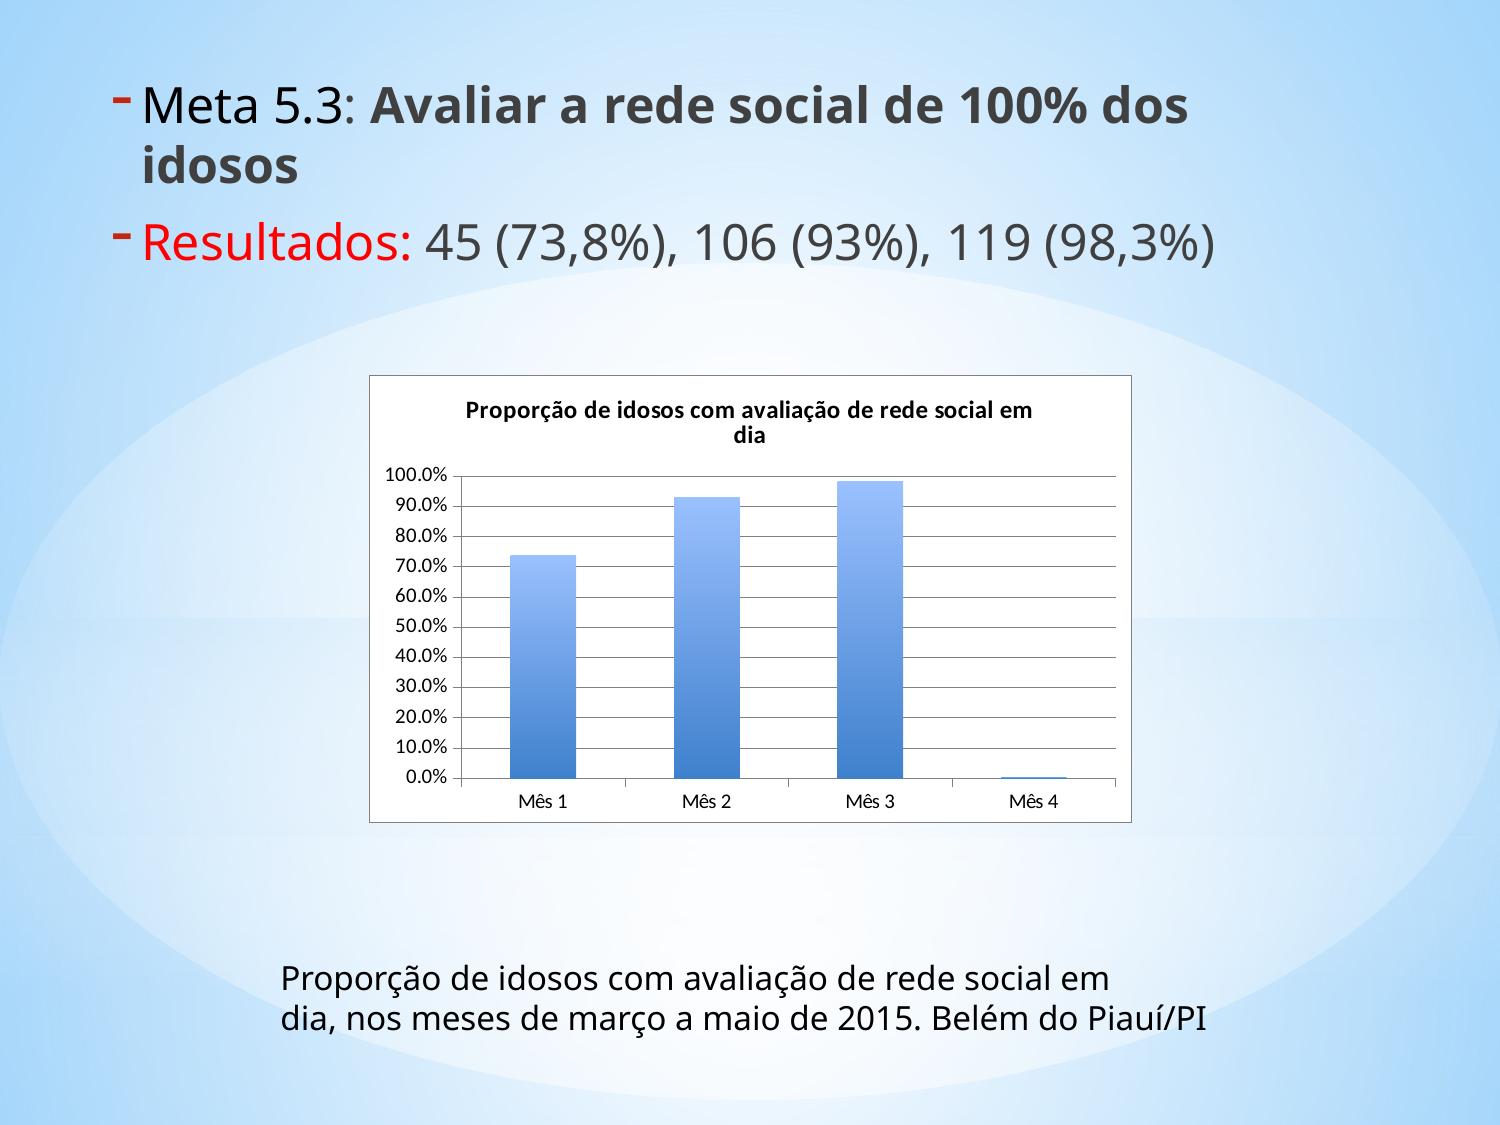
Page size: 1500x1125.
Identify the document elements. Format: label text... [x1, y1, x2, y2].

list Meta 5.3: Avaliar a rede social de 100% dos idosos Resultados: 45 (73,8%), 106 (93%), 119 (98,3%) [88, 66, 1341, 690]
chart [368, 374, 1132, 823]
text_box Proporção de idosos com avaliação de rede social em dia, nos meses de março a maio de 2015. Belém do Piauí/PI [265, 950, 1341, 1045]
